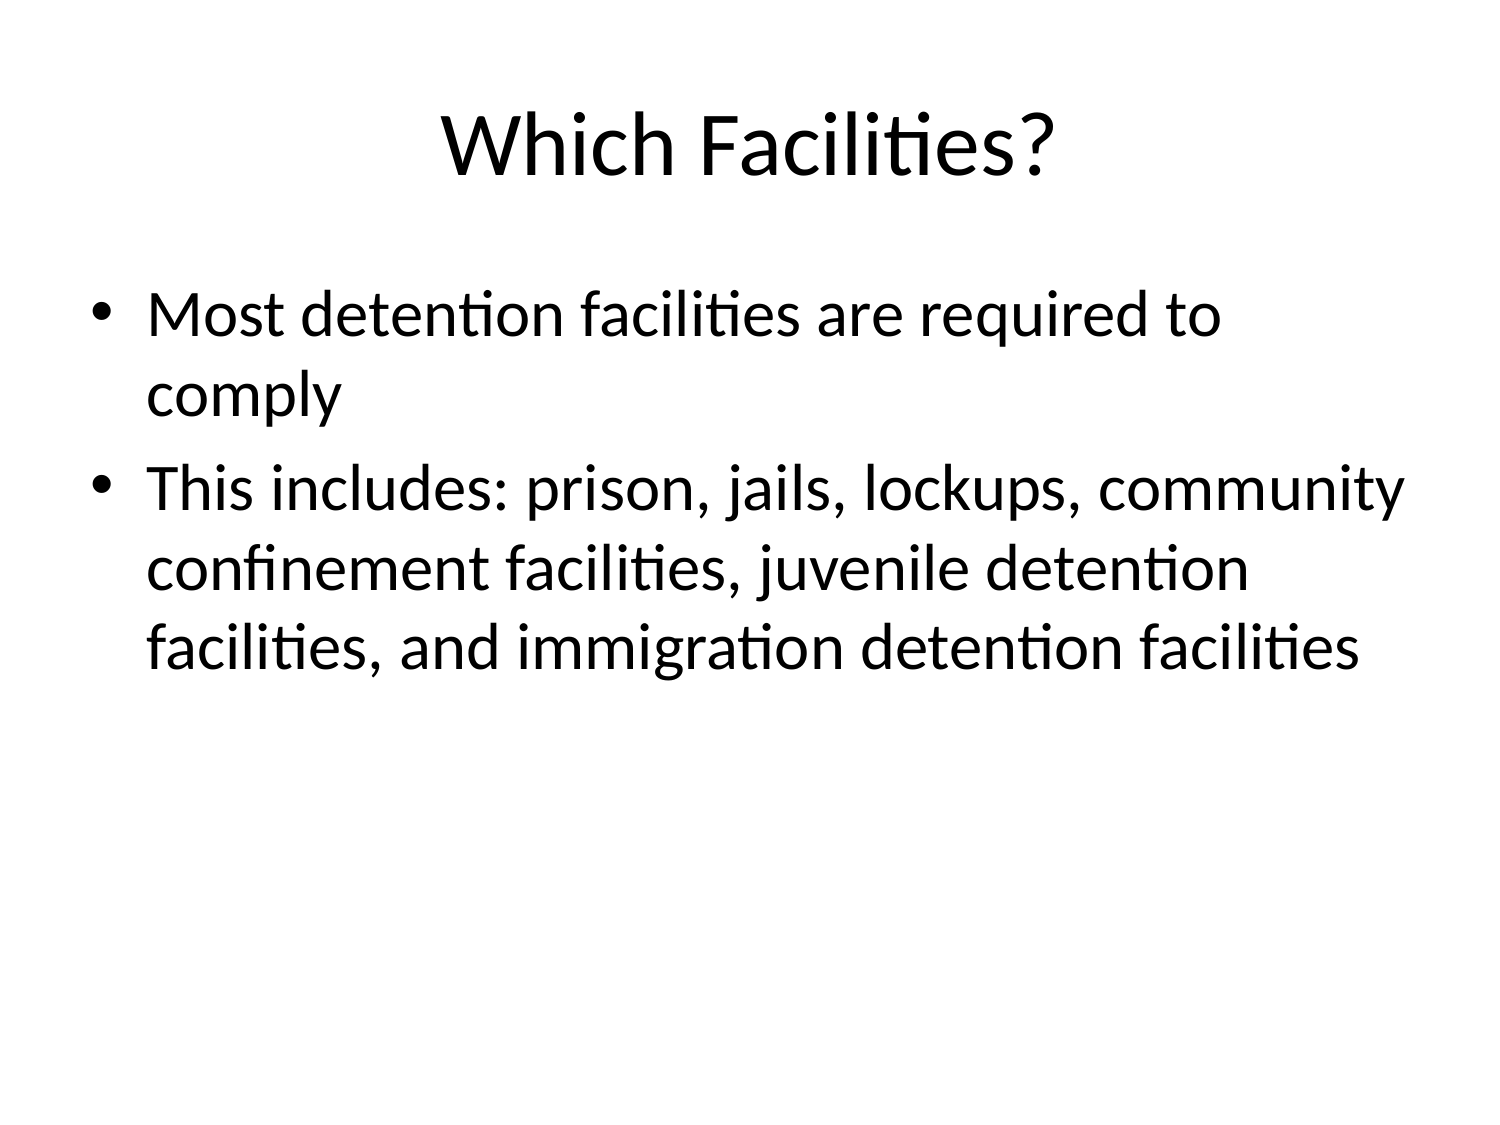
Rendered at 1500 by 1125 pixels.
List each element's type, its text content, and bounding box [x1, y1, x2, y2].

list Most detention facilities are required to comply This includes: prison, jails, lockups, community confinement facilities, juvenile detention facilities, and immigration detention facilities [75, 262, 1425, 1005]
title Which Facilities? [75, 45, 1425, 233]
